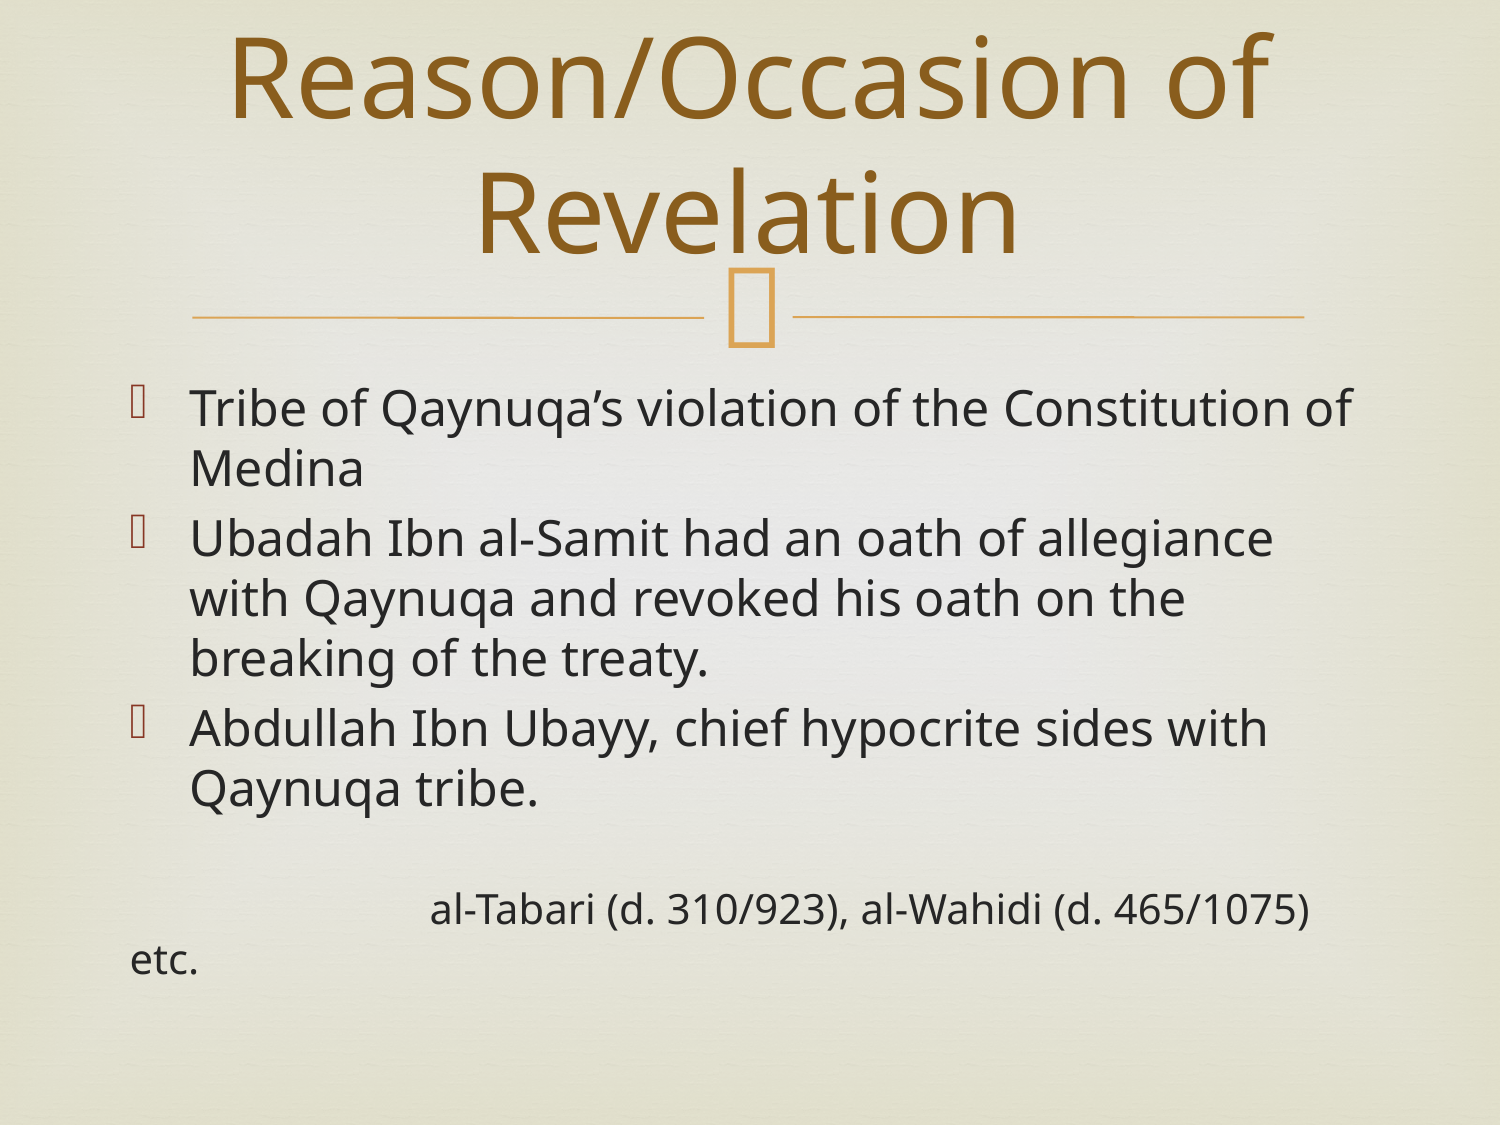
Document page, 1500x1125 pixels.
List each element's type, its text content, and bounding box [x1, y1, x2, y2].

title Reason/Occasion of Revelation [112, 54, 1385, 228]
list Tribe of Qaynuqa’s violation of the Constitution of Medina Ubadah Ibn al-Samit had an oath of allegiance with Qaynuqa and revoked his oath on the breaking of the treaty. Abdullah Ibn Ubayy, chief hypocrite sides with Qaynuqa tribe. al-Tabari (d. 310/923), al-Wahidi (d. 465/1075) etc. [114, 368, 1386, 1005]
